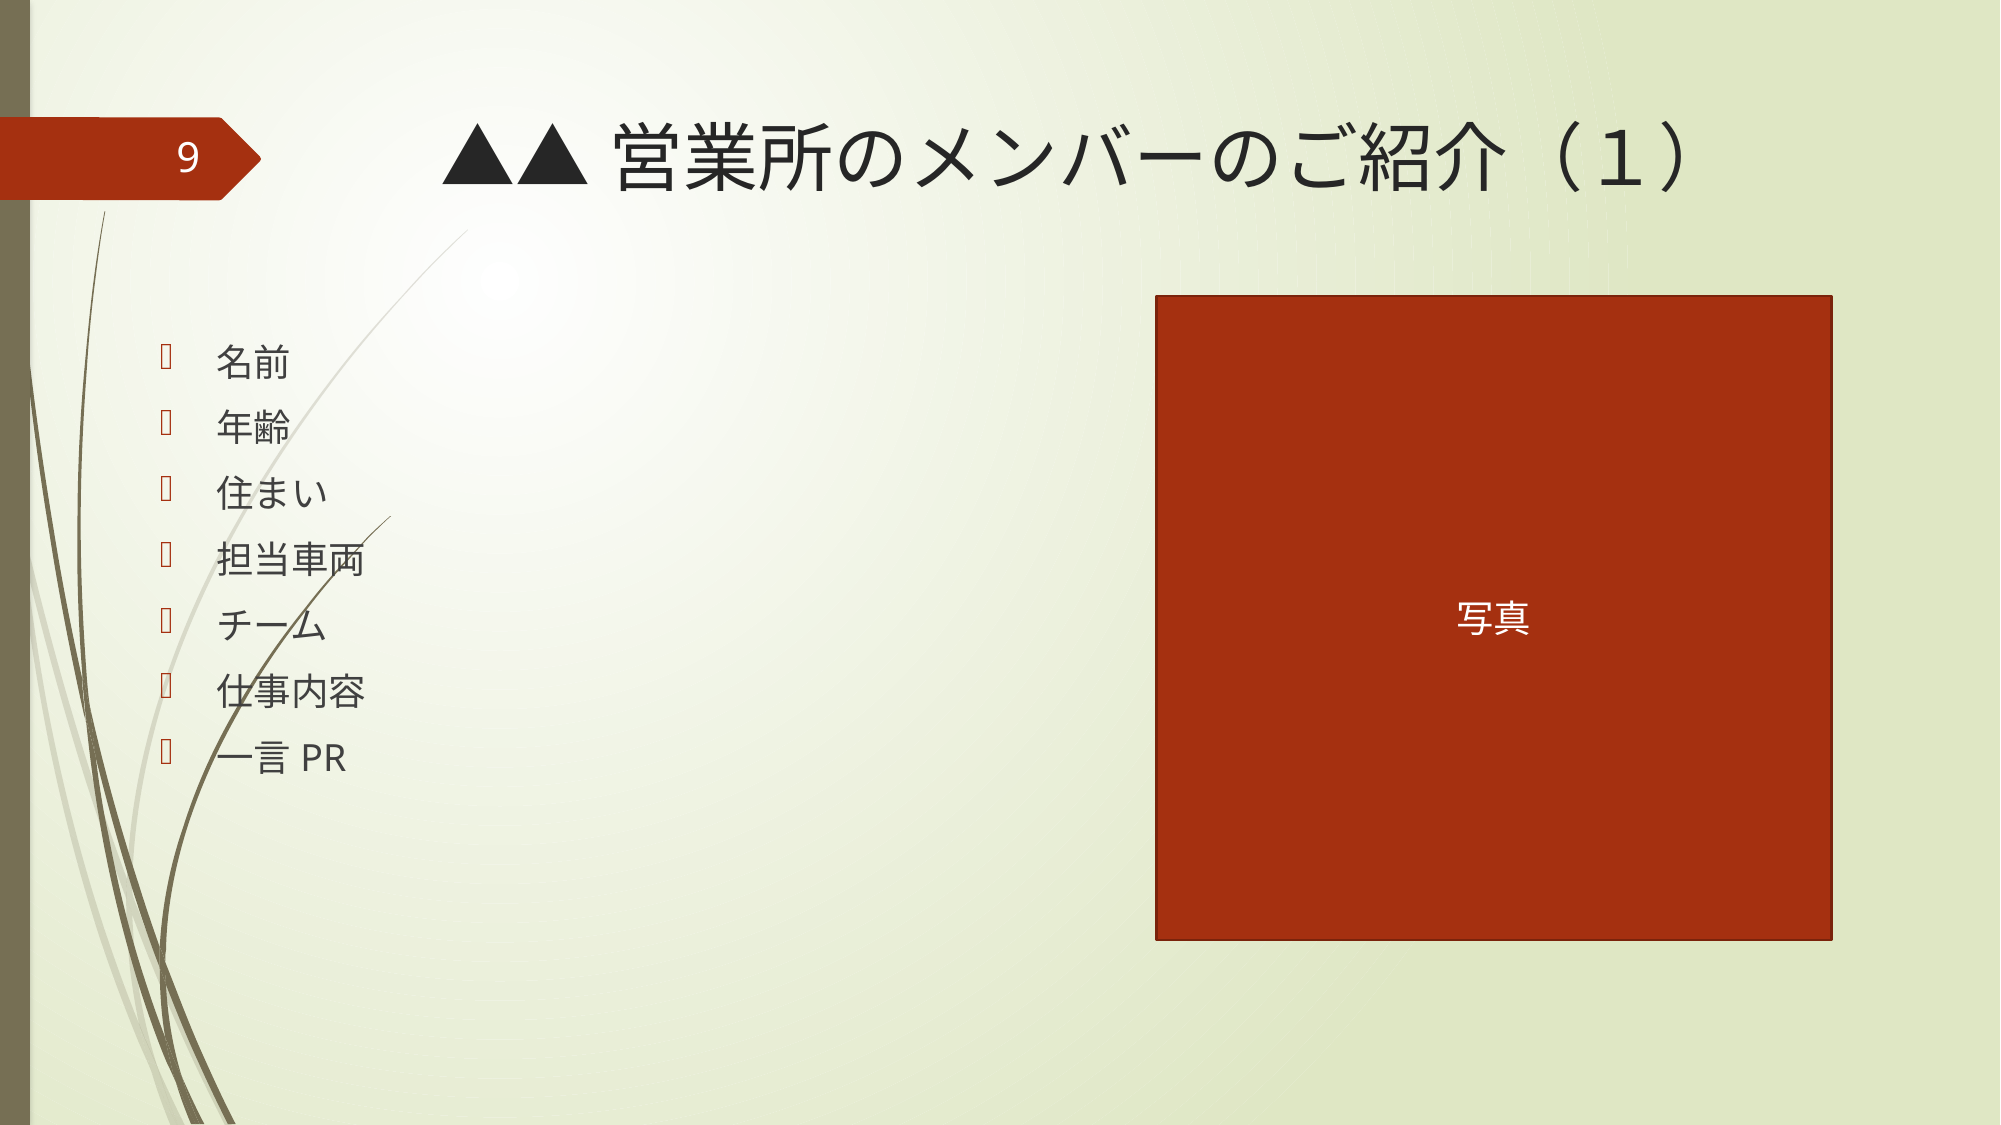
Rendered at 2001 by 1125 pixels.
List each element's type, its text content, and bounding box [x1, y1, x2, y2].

text_box 写真 [1155, 295, 1833, 941]
title ▲▲営業所のメンバーのご紹介（１） [425, 102, 1888, 313]
list 名前 年齢 住まい 担当車両 チーム 仕事内容 一言PR [145, 330, 1855, 1056]
slide_number 9 [87, 129, 216, 190]
